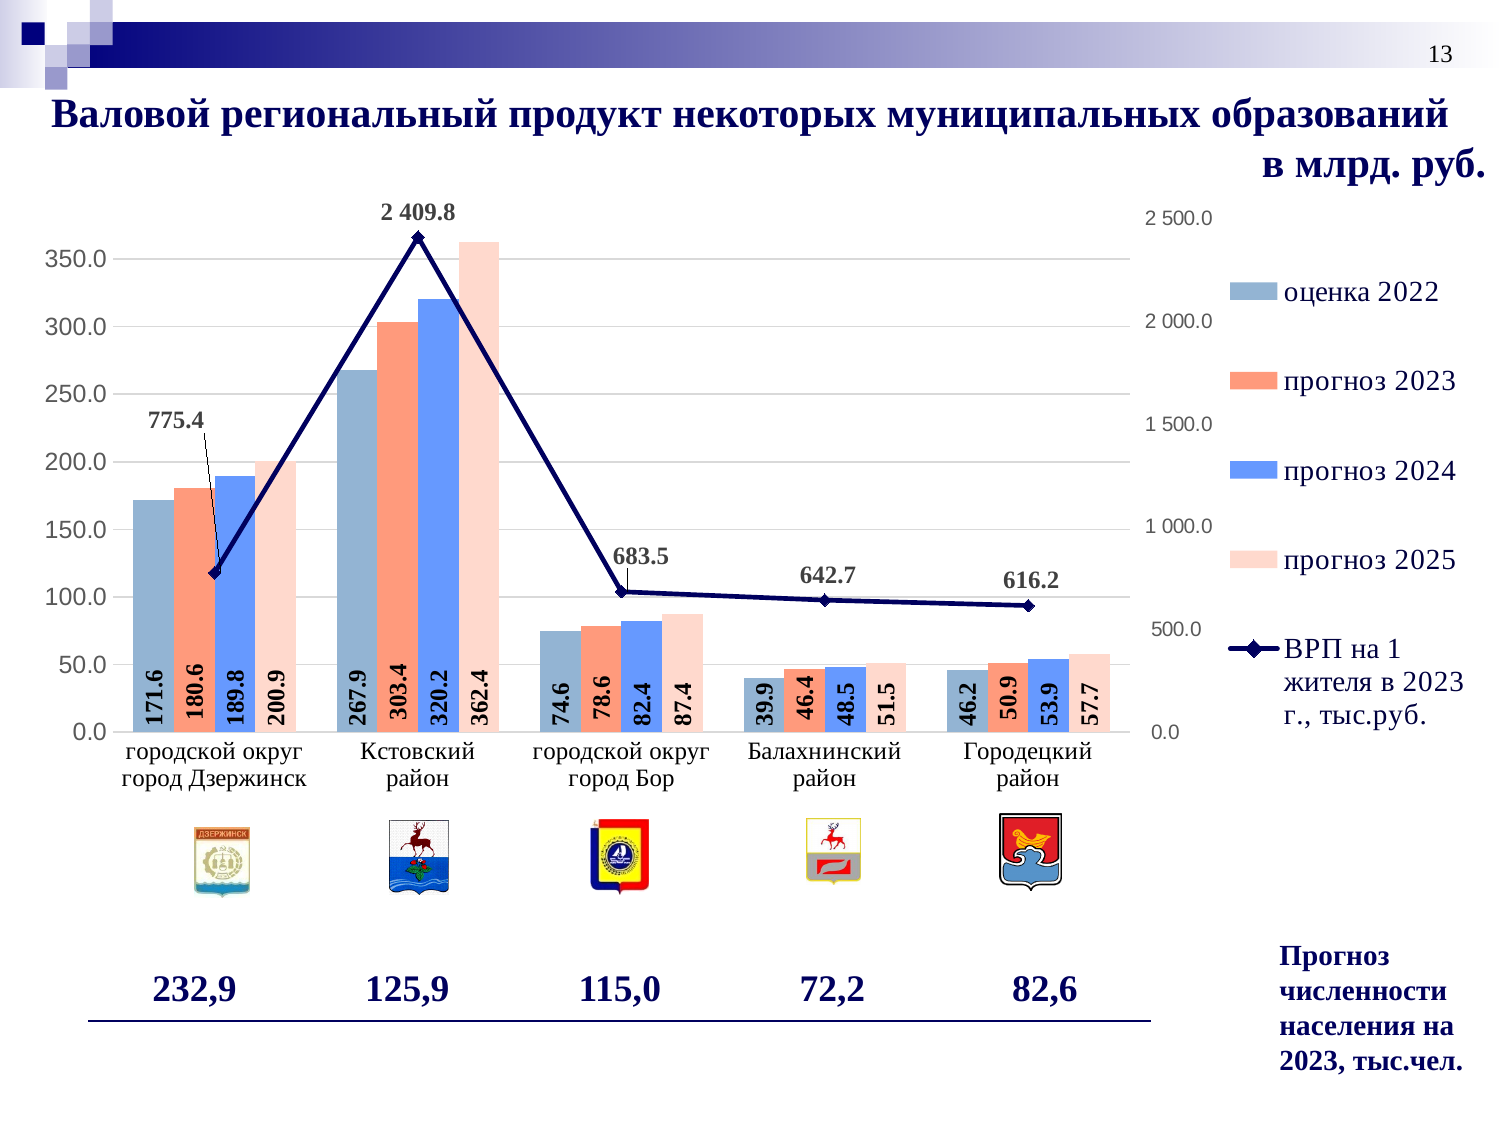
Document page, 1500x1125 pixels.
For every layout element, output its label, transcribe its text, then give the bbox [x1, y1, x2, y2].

slide_number 13 [1117, 0, 1468, 76]
text_box Прогноз численности населения на 2023, тыс.чел. [1264, 928, 1483, 1084]
picture [806, 818, 861, 885]
table_header 232,9 [88, 960, 301, 1020]
table_header 125,9 [301, 960, 513, 1020]
table_header 72,2 [726, 960, 939, 1020]
picture [194, 827, 250, 898]
table_header 82,6 [939, 960, 1151, 1020]
text_box Валовой региональный продукт некоторых муниципальных образований в млрд. руб. [36, 78, 1500, 193]
picture [590, 819, 649, 895]
picture [999, 813, 1062, 891]
picture [389, 820, 449, 895]
chart [33, 194, 1480, 905]
table_header 115,0 [513, 960, 726, 1020]
